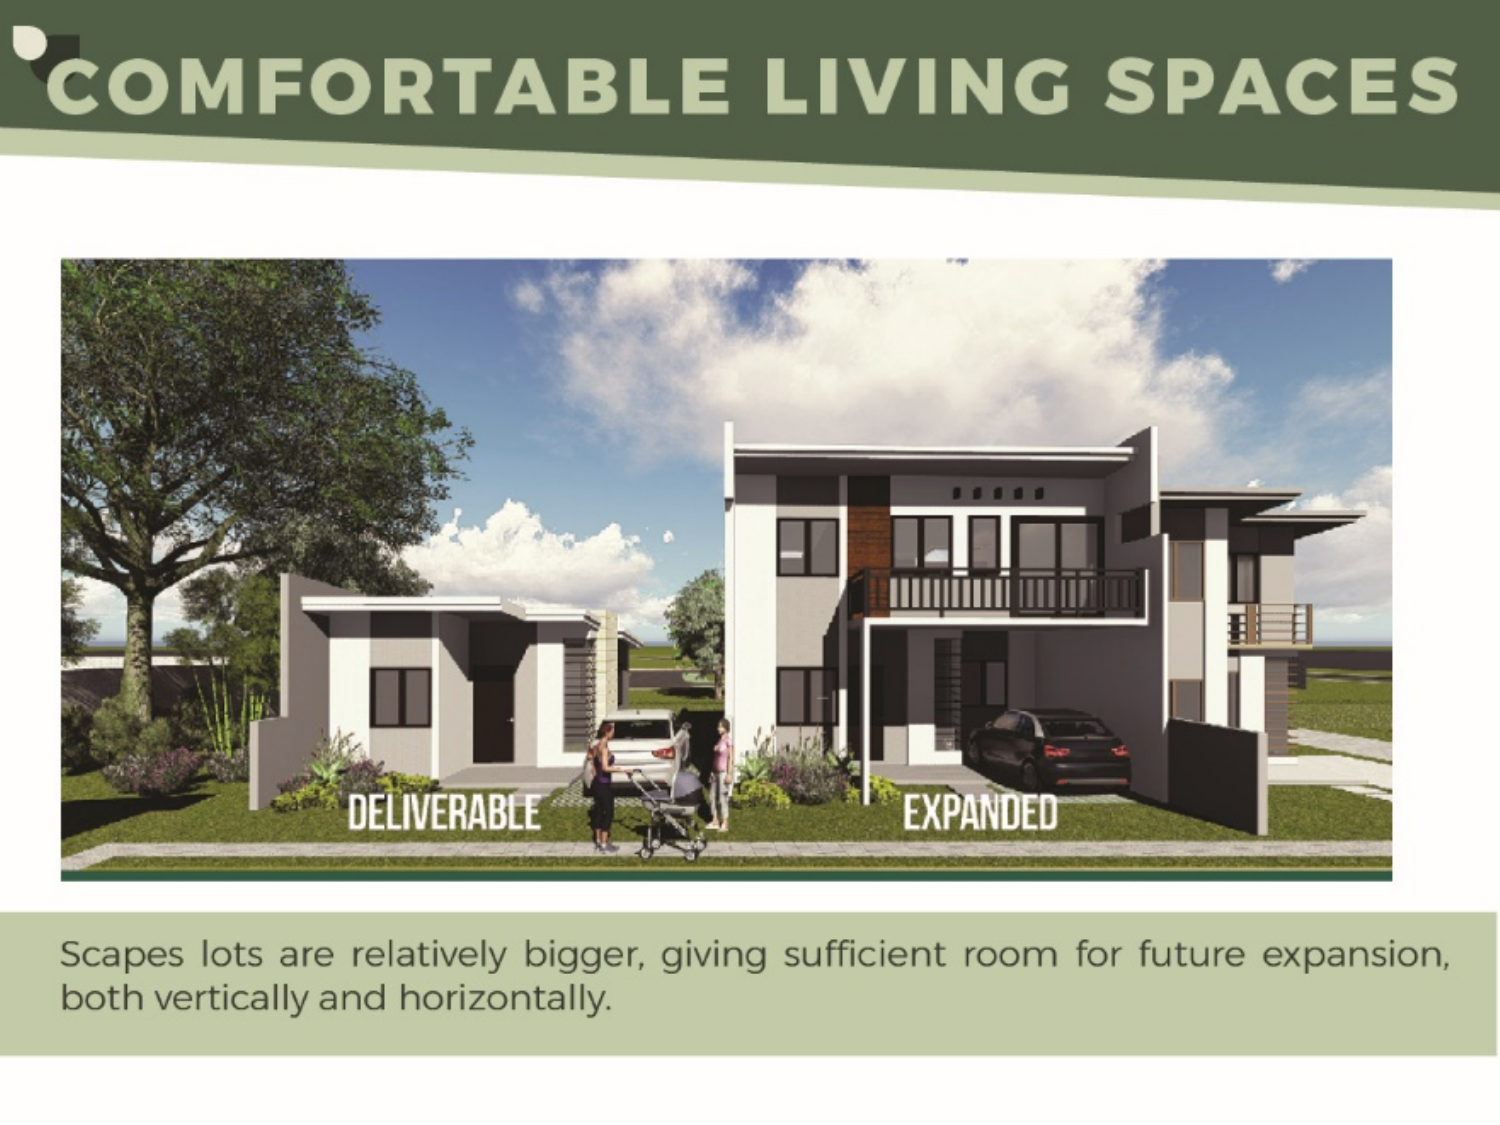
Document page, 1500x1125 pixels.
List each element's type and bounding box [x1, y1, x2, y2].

list [0, 0, 1500, 1124]
